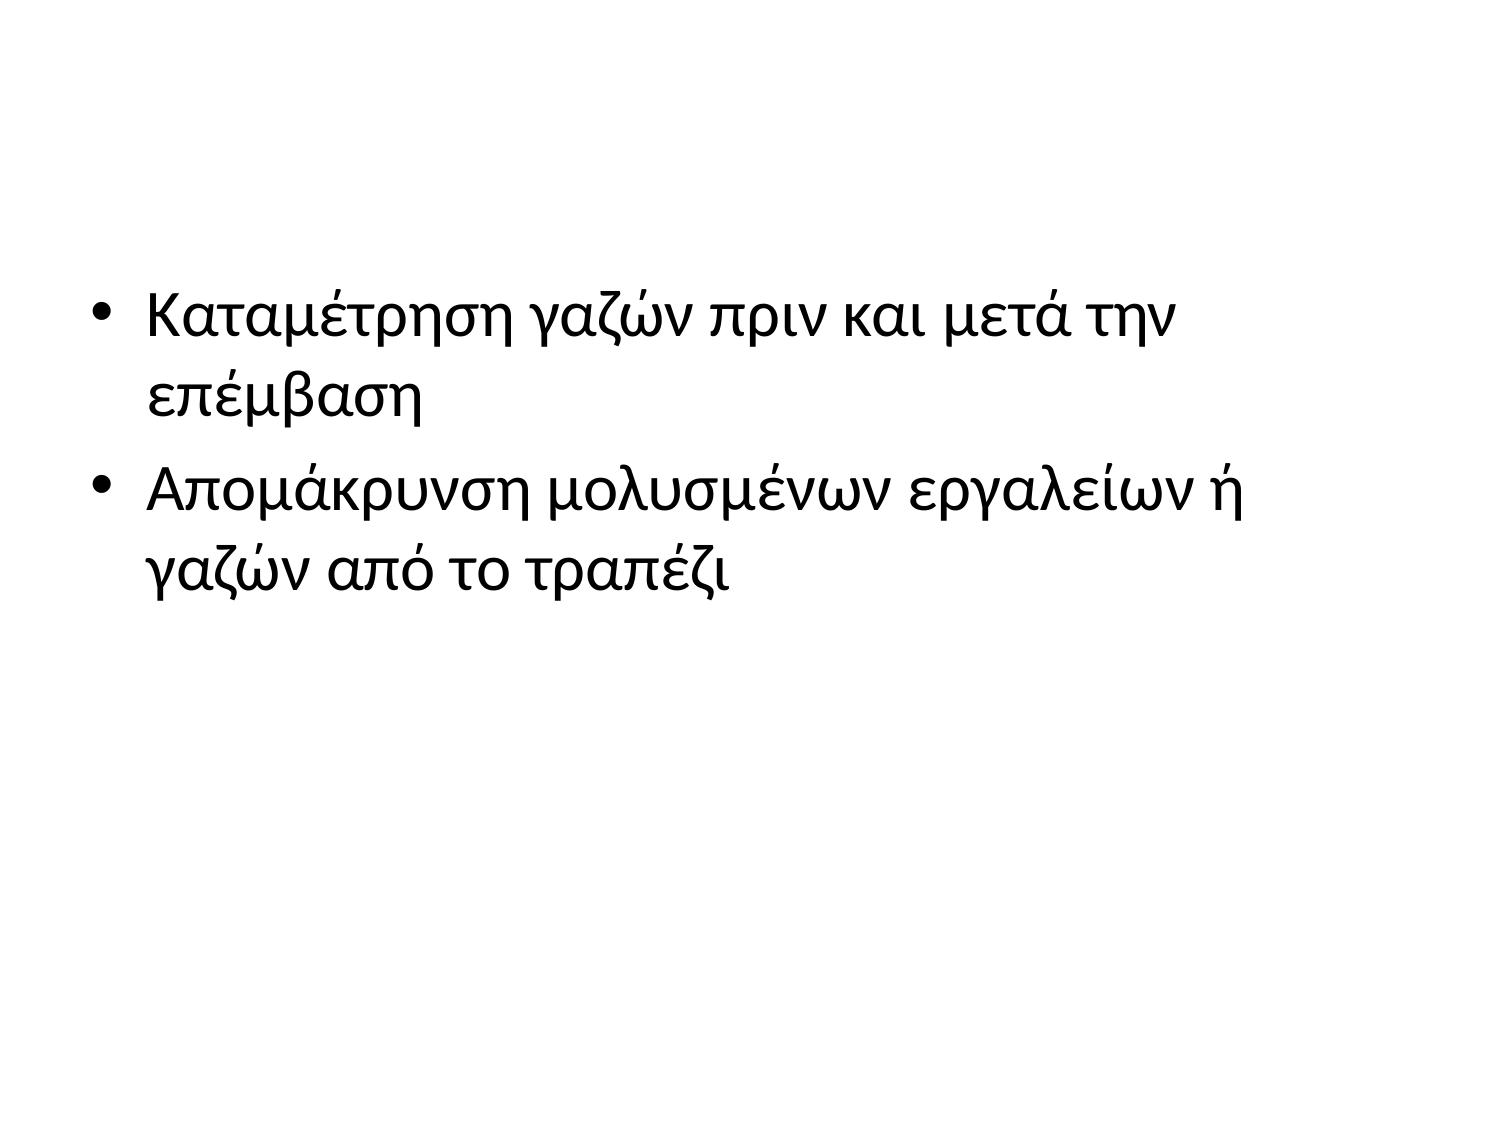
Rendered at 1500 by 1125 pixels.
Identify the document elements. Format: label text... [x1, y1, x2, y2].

list Καταμέτρηση γαζών πριν και μετά την επέμβαση Απομάκρυνση μολυσμένων εργαλείων ή γαζών από το τραπέζι [75, 262, 1425, 1005]
